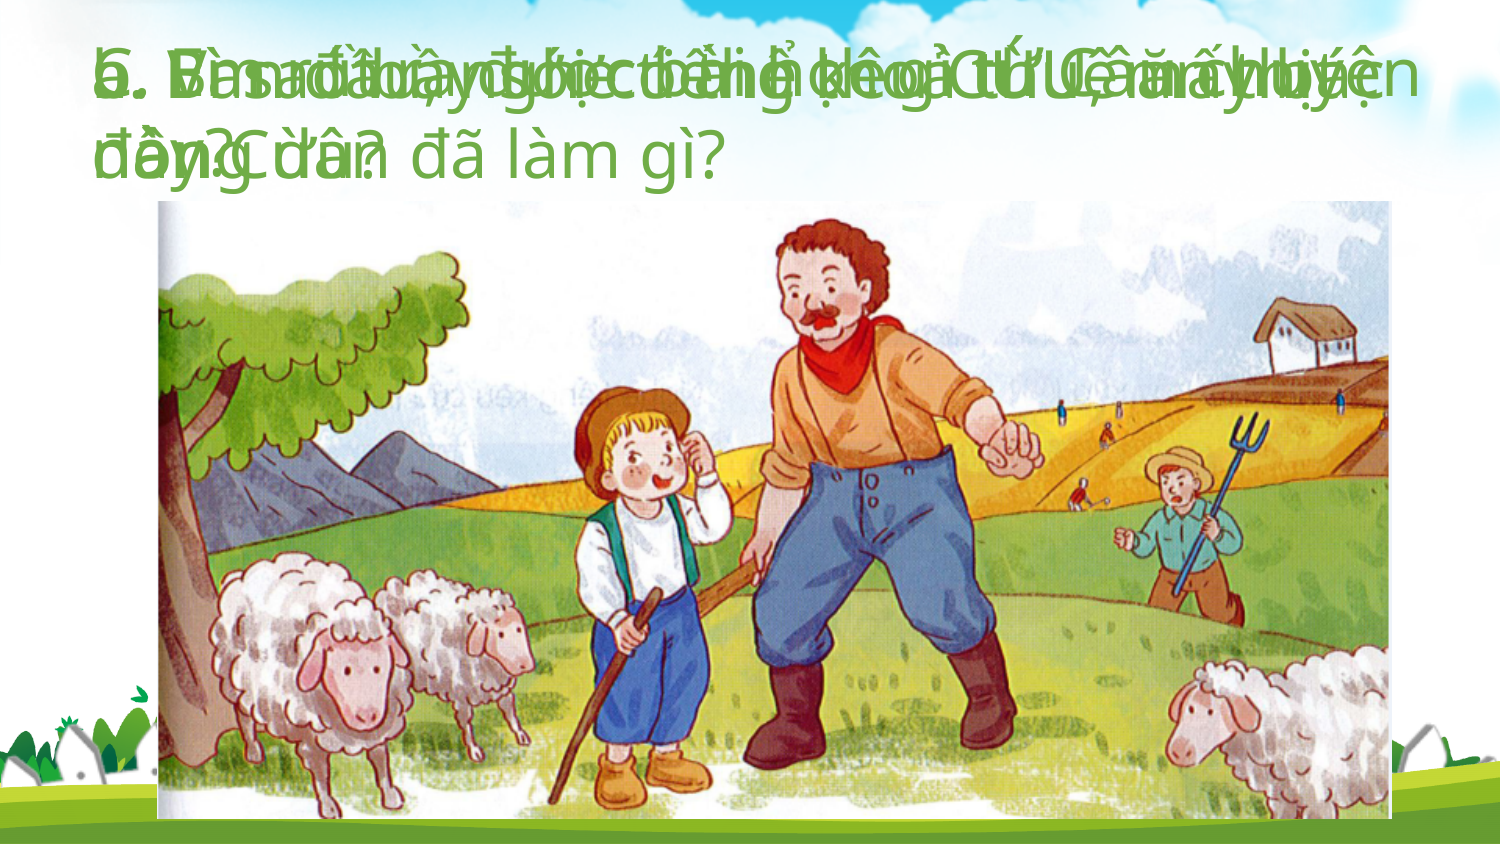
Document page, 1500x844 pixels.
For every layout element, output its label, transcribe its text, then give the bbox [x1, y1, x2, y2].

text_box C. Em rút ra được bài học gì từ Câu chuyện này? [76, 22, 1472, 358]
picture [0, 0, 1500, 844]
